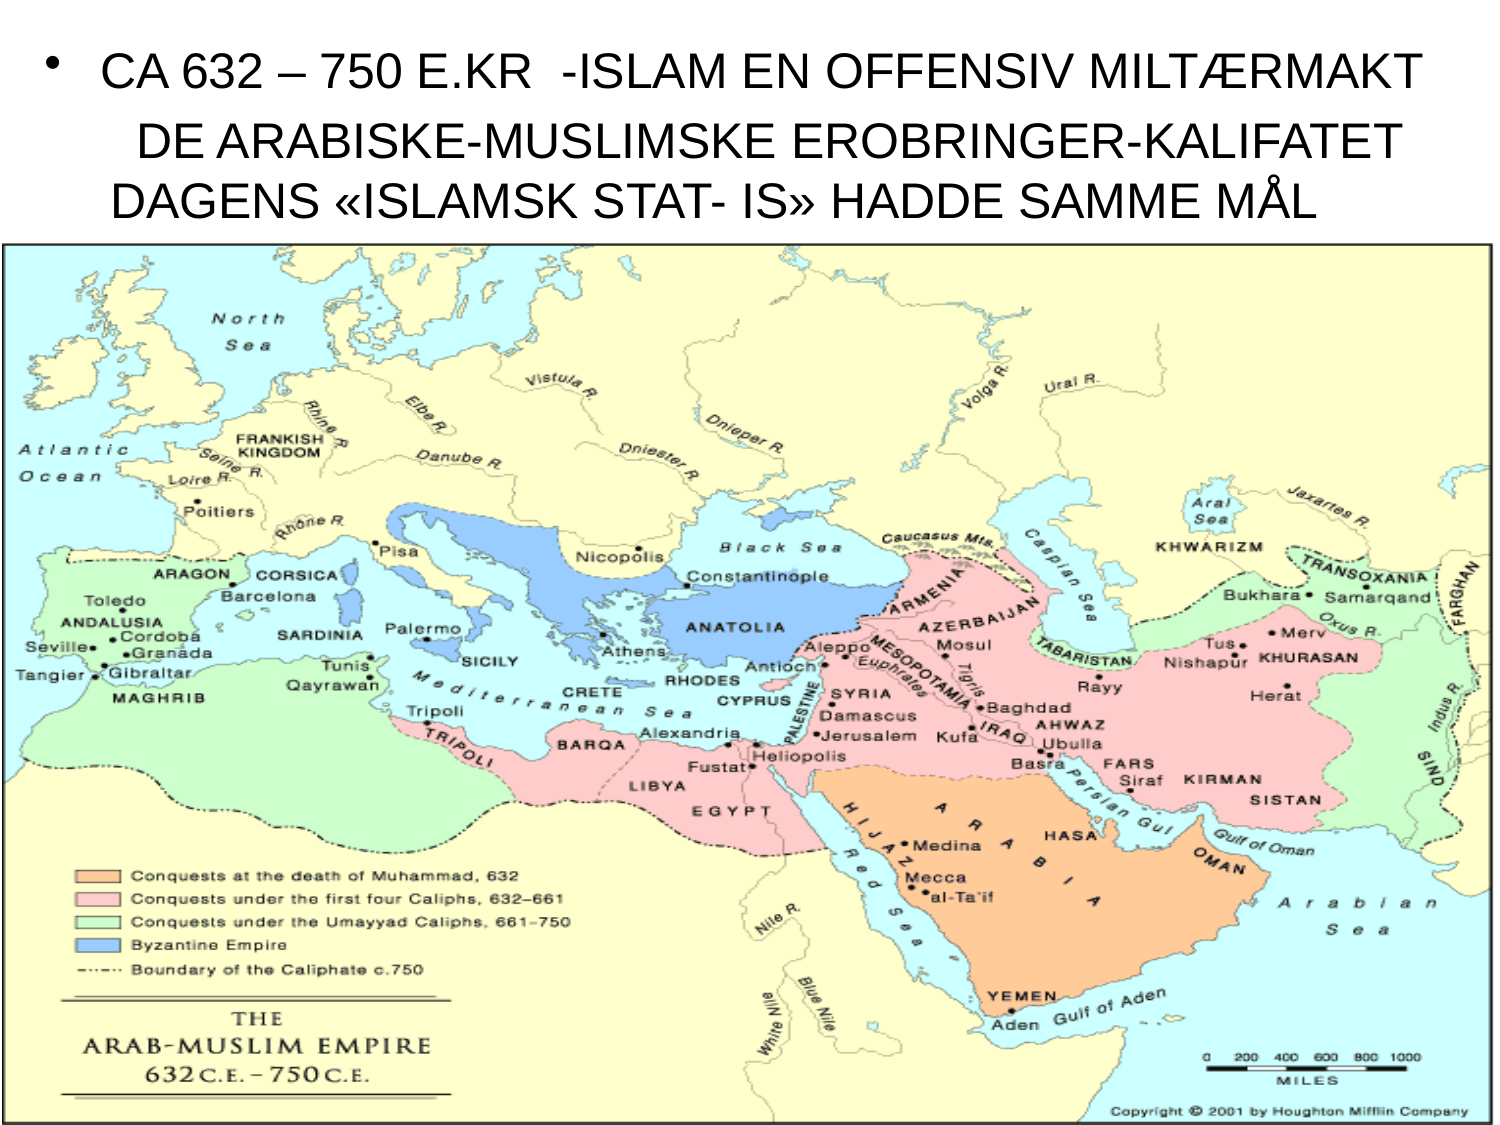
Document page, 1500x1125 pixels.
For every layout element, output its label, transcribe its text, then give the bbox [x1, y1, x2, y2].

picture [2, 243, 1500, 1125]
list CA 632 – 750 E.KR -ISLAM EN OFFENSIV MILTÆRMAKT DE ARABISKE-MUSLIMSKE EROBRINGER-KALIFATET DAGENS «ISLAMSK STAT- IS» HADDE SAMME MÅL [29, 30, 1483, 243]
